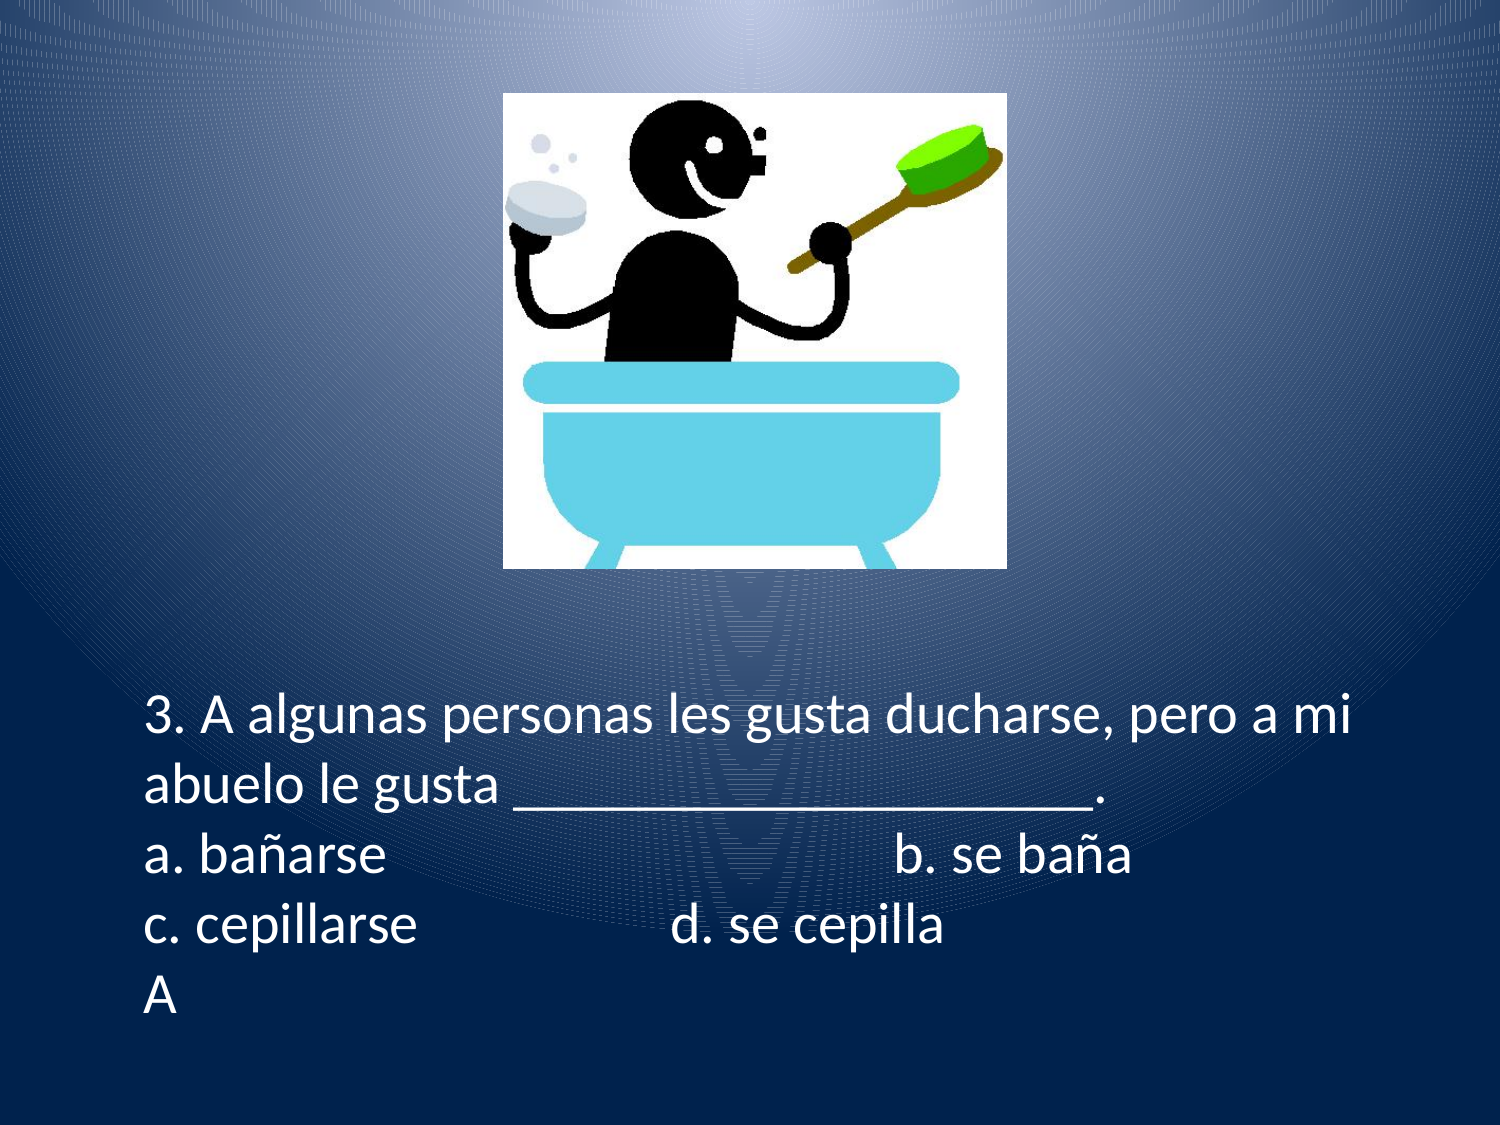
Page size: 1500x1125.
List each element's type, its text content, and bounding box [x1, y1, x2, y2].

text_box 3. A algunas personas les gusta ducharse, pero a mi abuelo le gusta ____________________. a. bañarse b. se baña c. cepillarse d. se cepilla A [128, 668, 1382, 1033]
picture [503, 93, 1007, 569]
